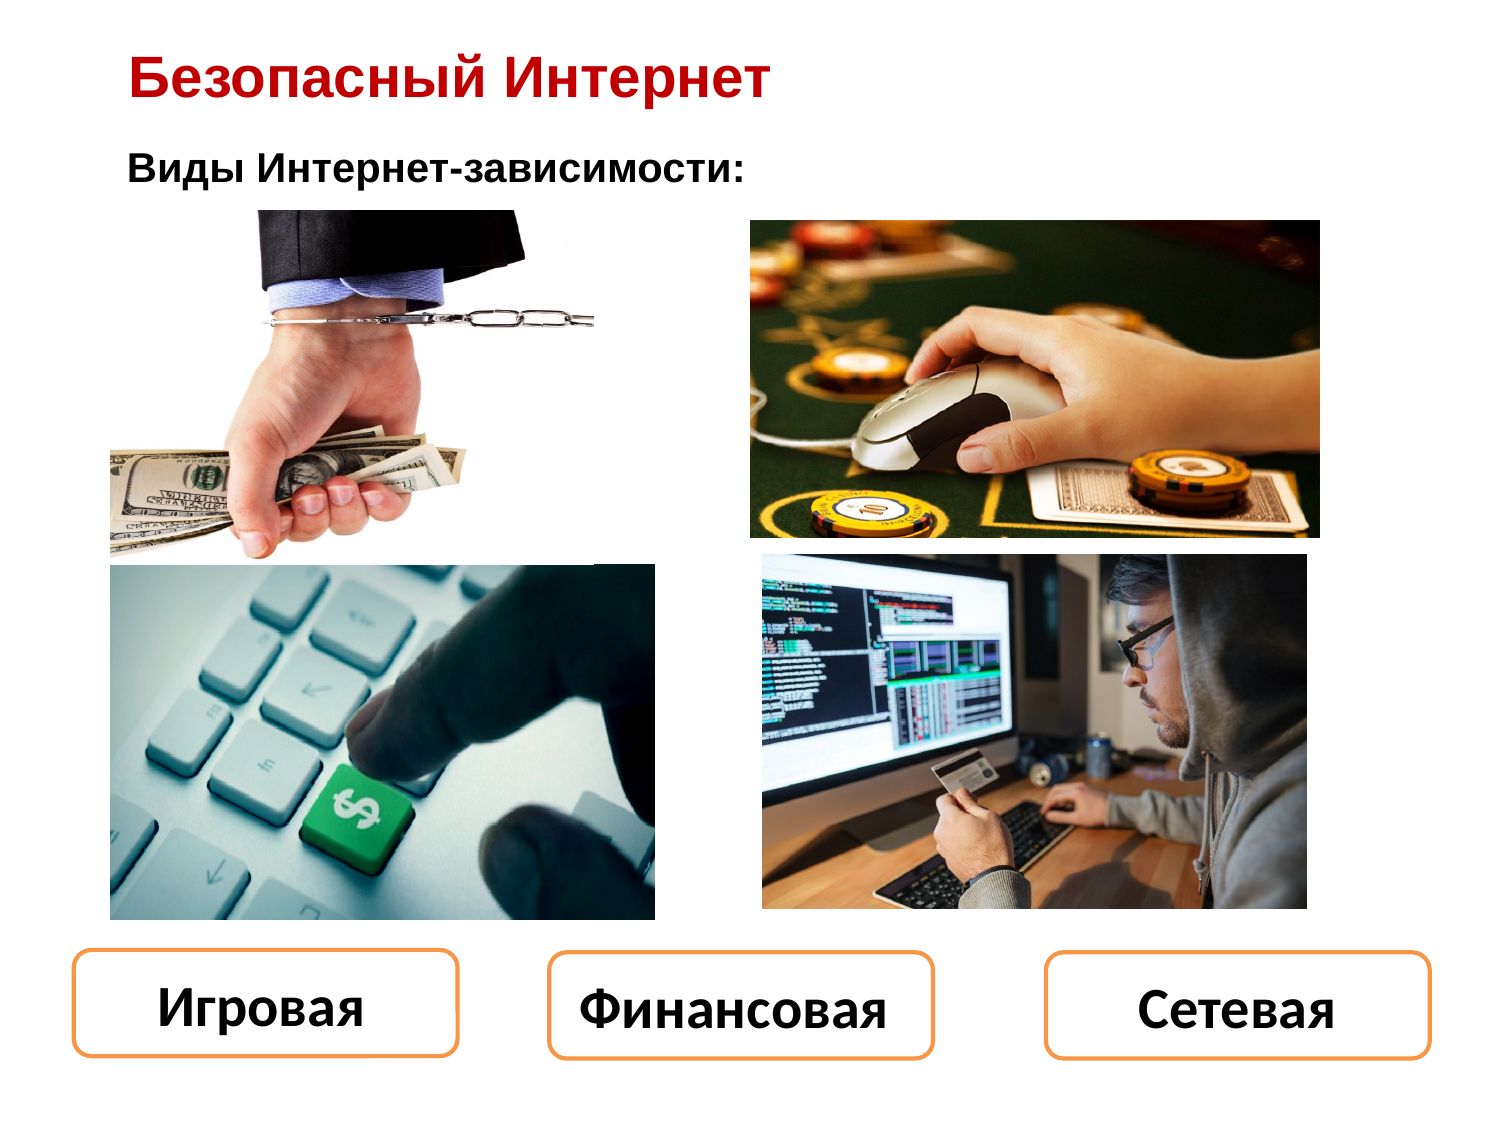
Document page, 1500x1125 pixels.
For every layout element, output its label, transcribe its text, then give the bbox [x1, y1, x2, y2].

text_box Безопасный Интернет [114, 32, 788, 117]
picture [109, 209, 655, 920]
text_box Виды Интернет-зависимости: [112, 133, 762, 198]
text_box Игровая [71, 947, 460, 1059]
picture [650, 850, 655, 860]
picture [762, 554, 1307, 910]
text_box Финансовая [547, 950, 936, 1061]
text_box Сетевая [1043, 950, 1432, 1061]
picture [749, 220, 1320, 539]
